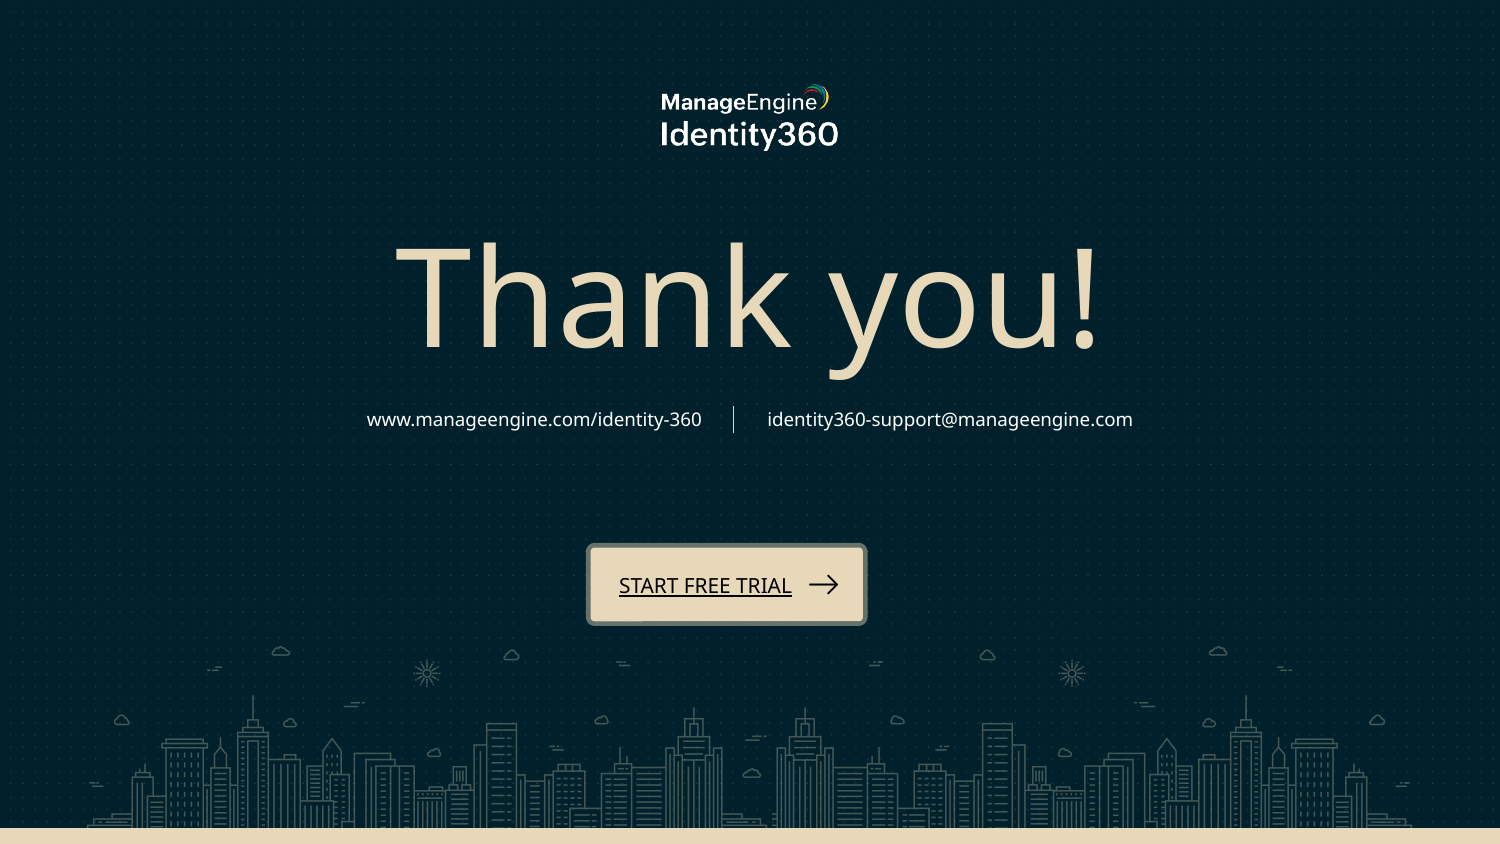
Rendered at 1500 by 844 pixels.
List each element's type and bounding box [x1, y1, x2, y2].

picture [0, 0, 1500, 843]
text_box [348, 399, 1151, 439]
text_box [590, 547, 864, 622]
